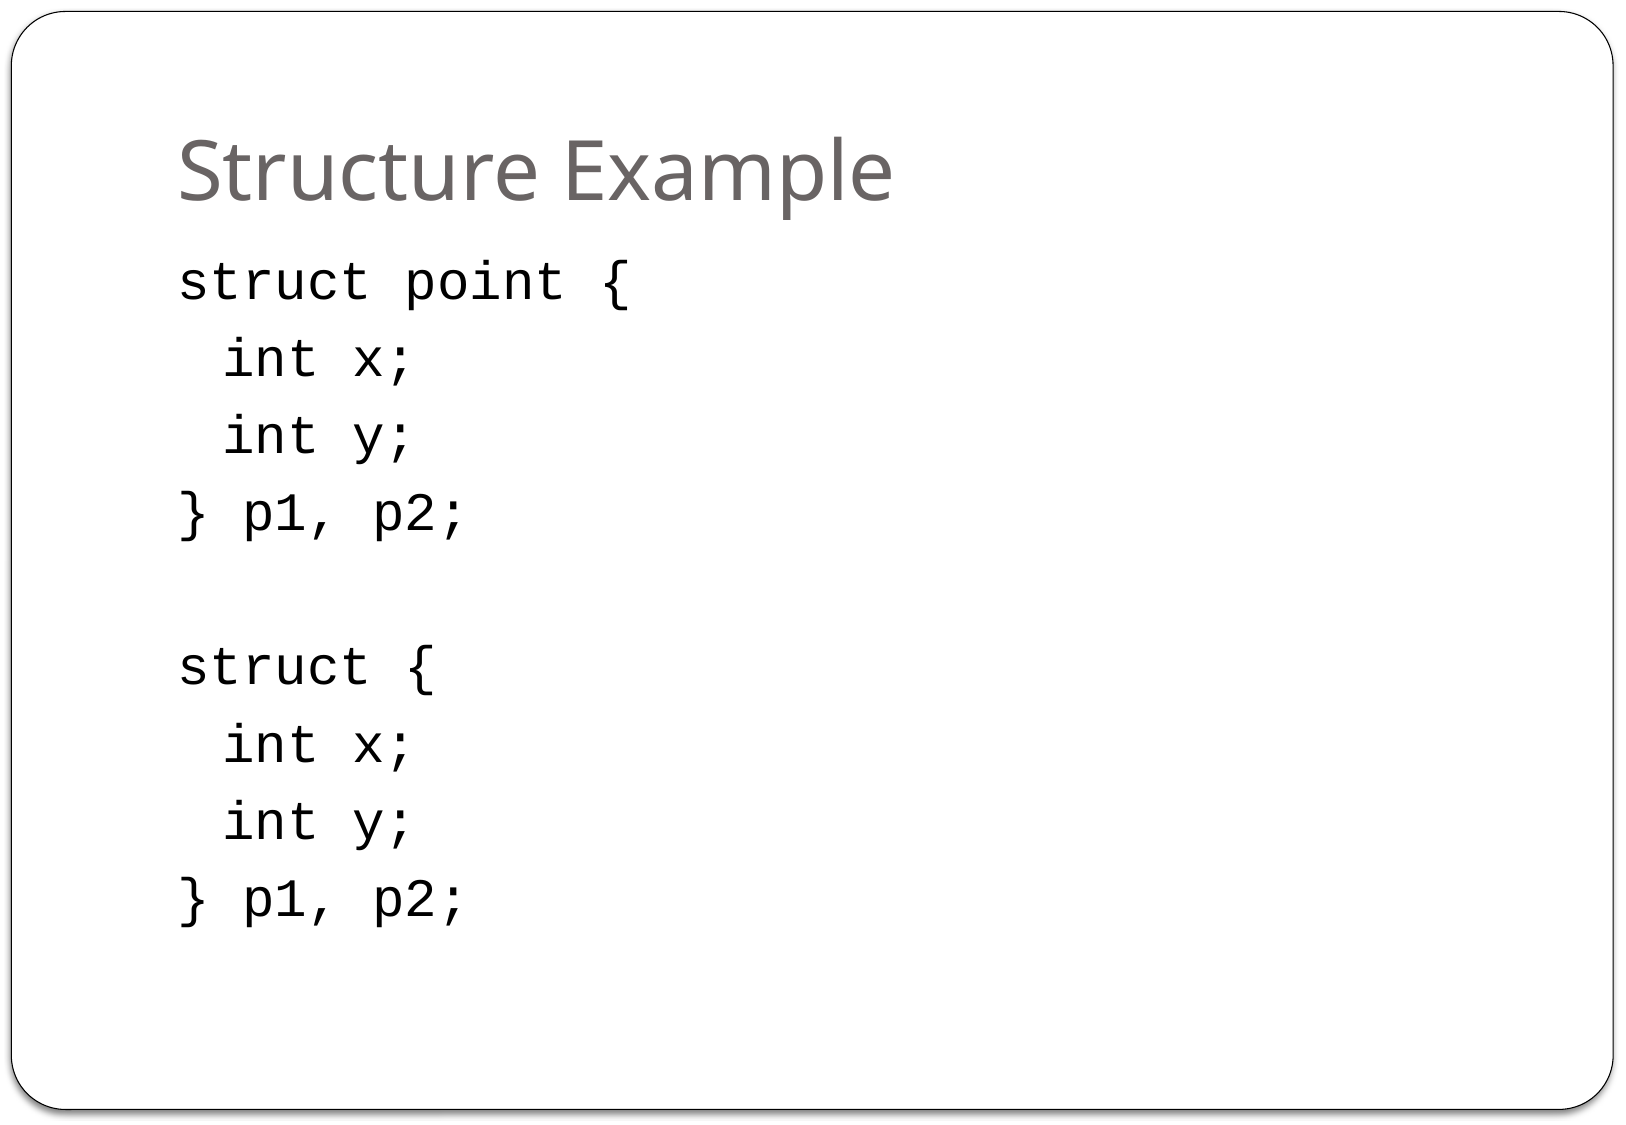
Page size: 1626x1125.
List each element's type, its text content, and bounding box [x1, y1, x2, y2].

title Structure Example [162, 45, 1544, 233]
list struct point { int x; int y; } p1, p2; struct { int x; int y; } p1, p2; [162, 237, 1544, 988]
